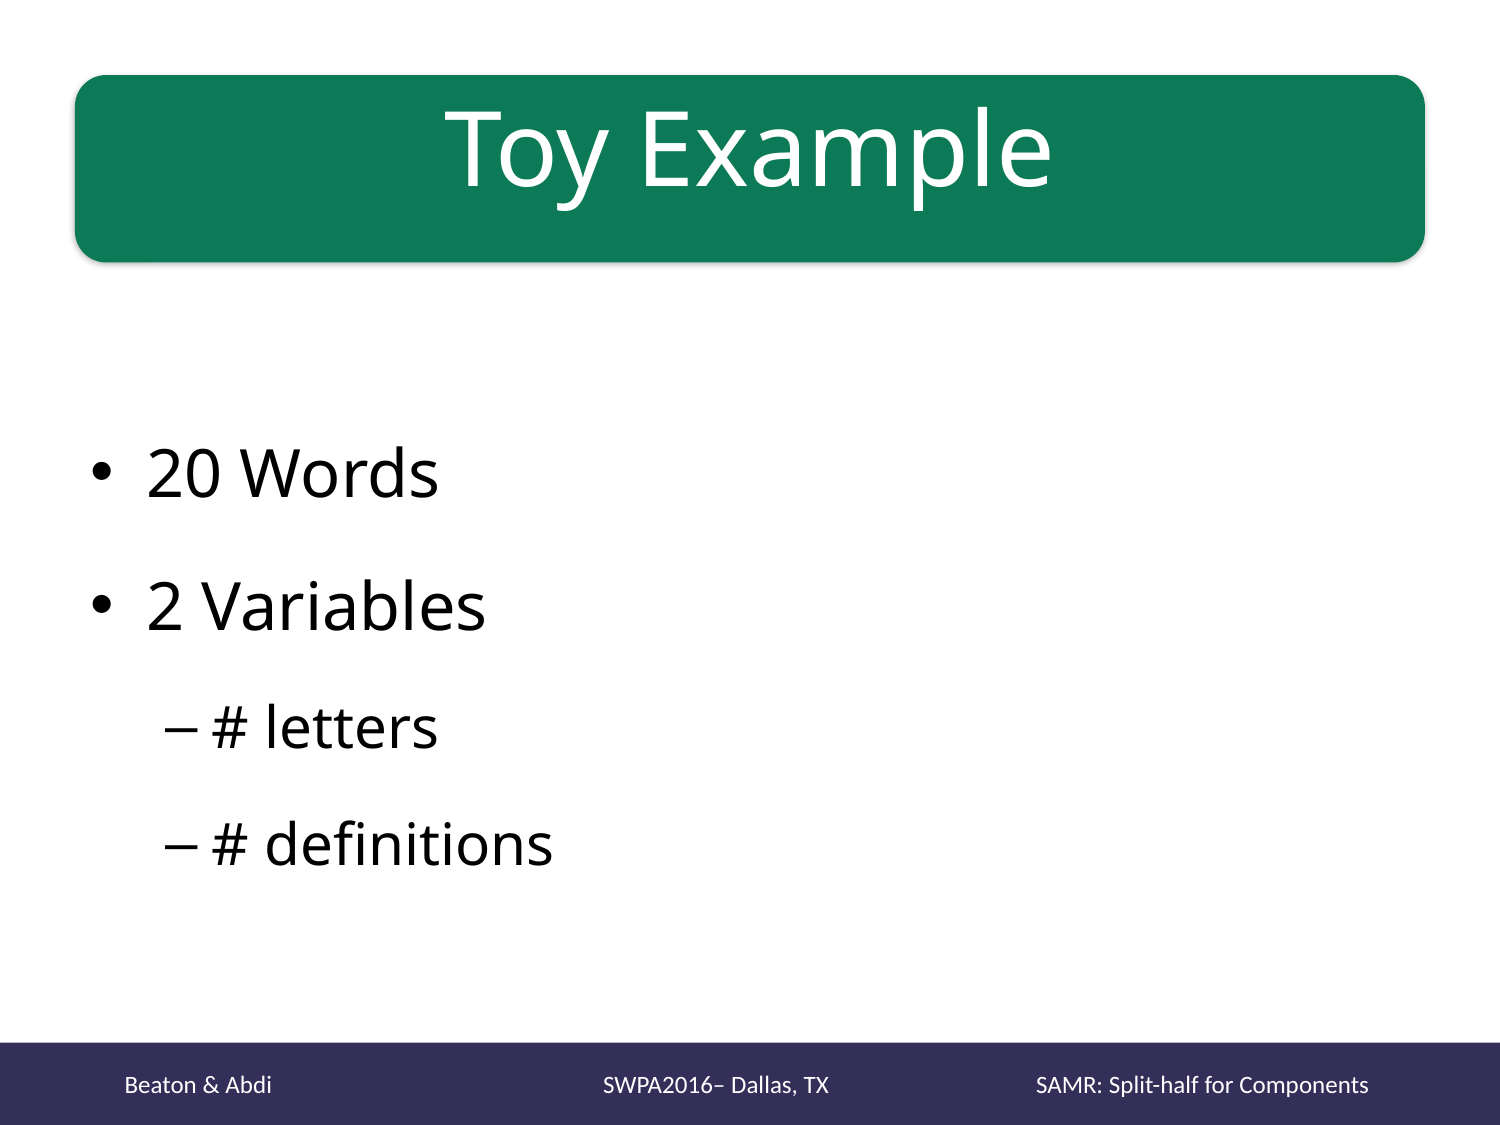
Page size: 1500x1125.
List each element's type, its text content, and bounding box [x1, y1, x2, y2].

title Toy Example [75, 75, 1425, 262]
list 20 Words 2 Variables # letters # definitions [75, 262, 1425, 1005]
